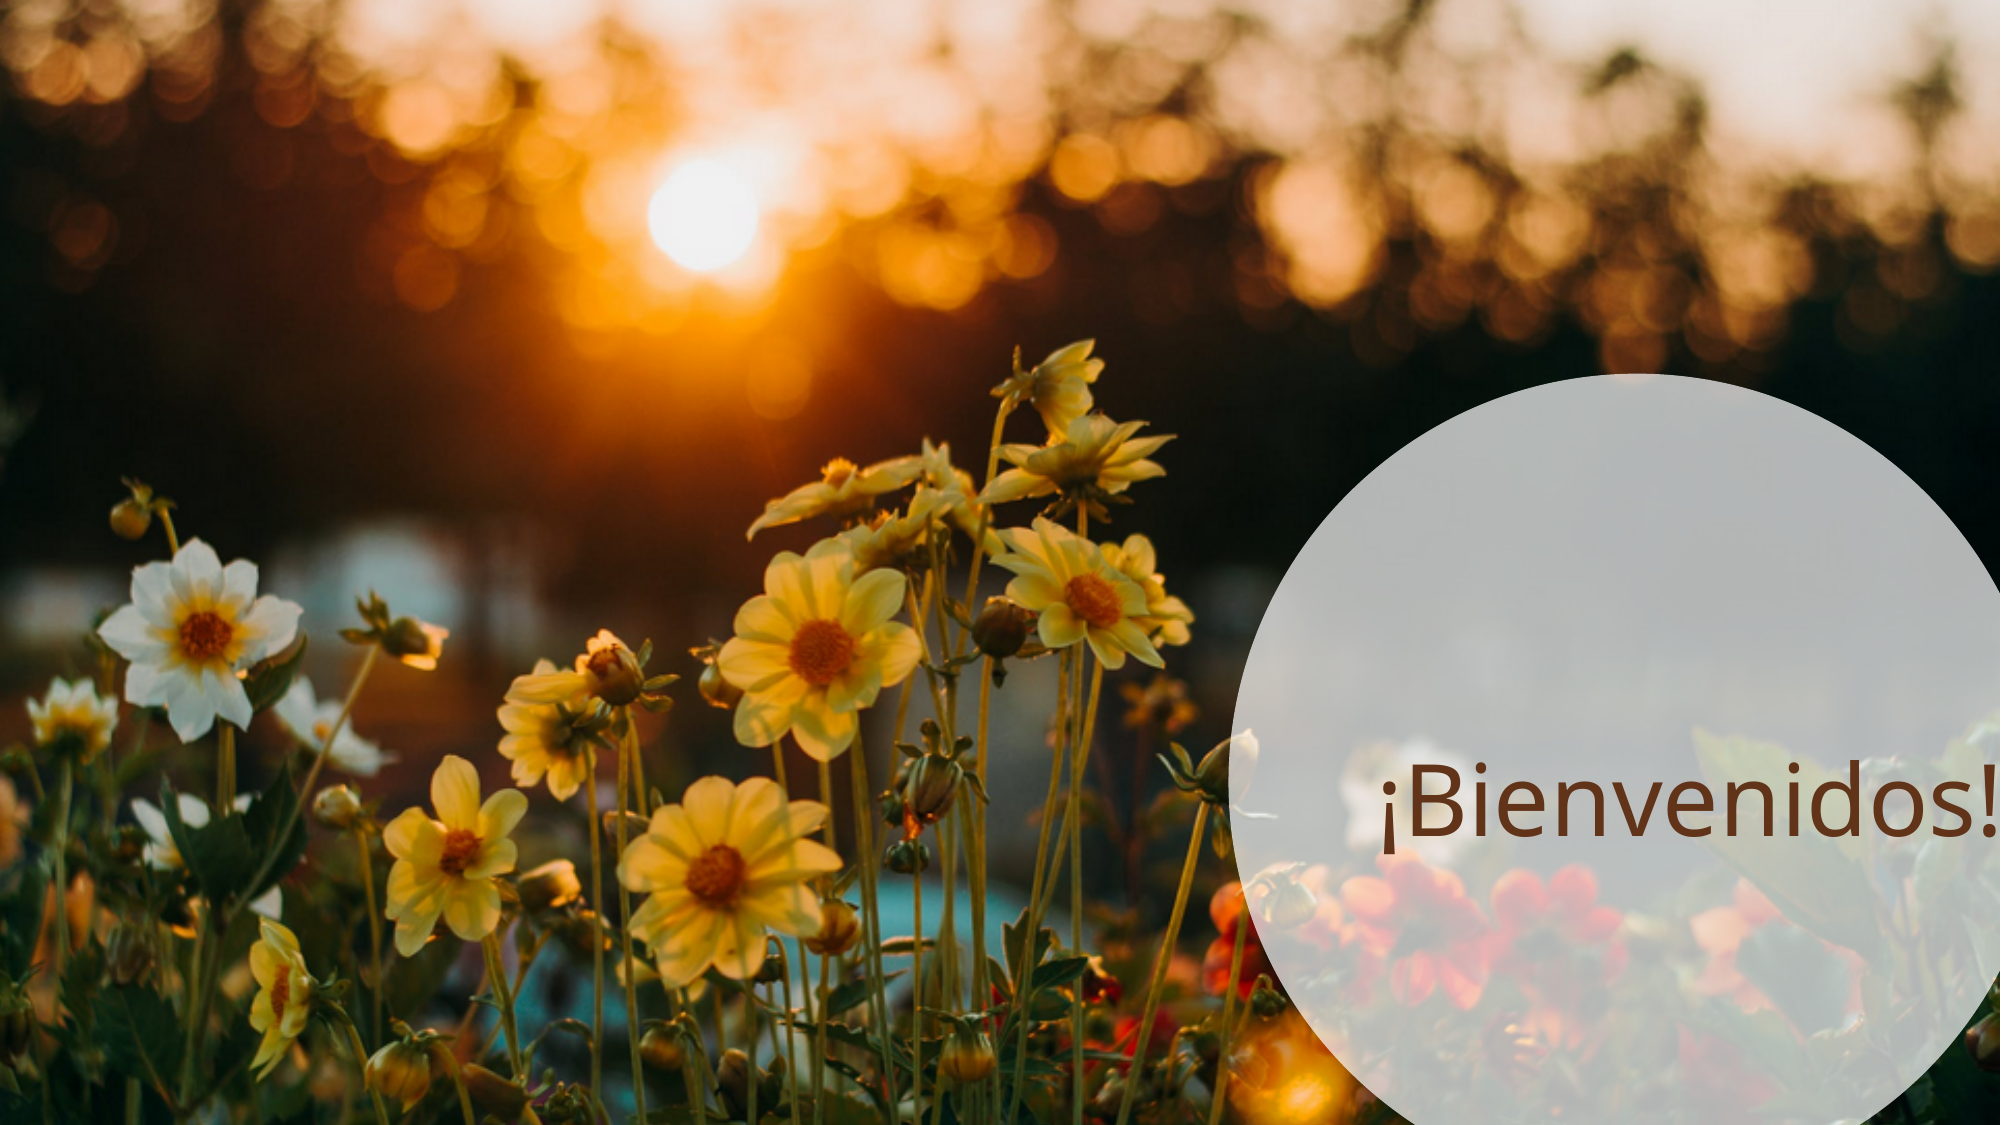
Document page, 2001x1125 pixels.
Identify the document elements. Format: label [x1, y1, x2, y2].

list [0, 0, 2000, 1125]
